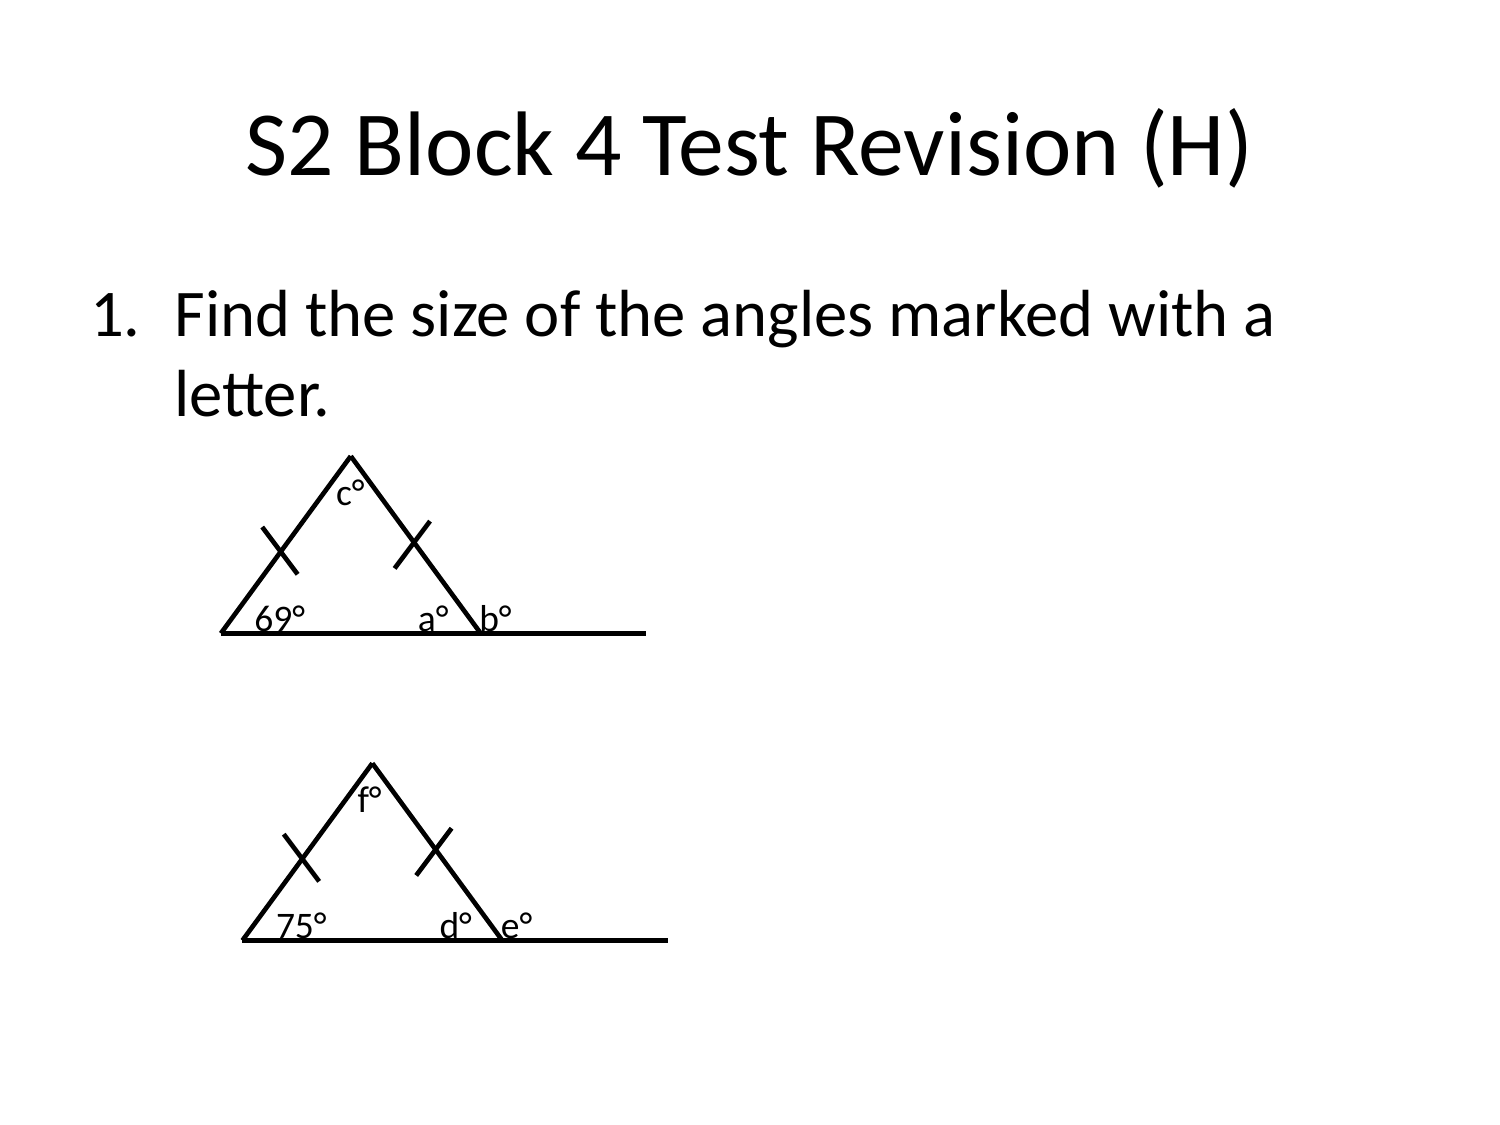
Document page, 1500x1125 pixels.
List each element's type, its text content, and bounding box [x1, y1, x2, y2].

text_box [220, 455, 647, 647]
list Find the size of the angles marked with a letter. [75, 262, 1425, 1005]
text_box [242, 762, 668, 955]
title S2 Block 4 Test Revision (H) [75, 45, 1425, 233]
